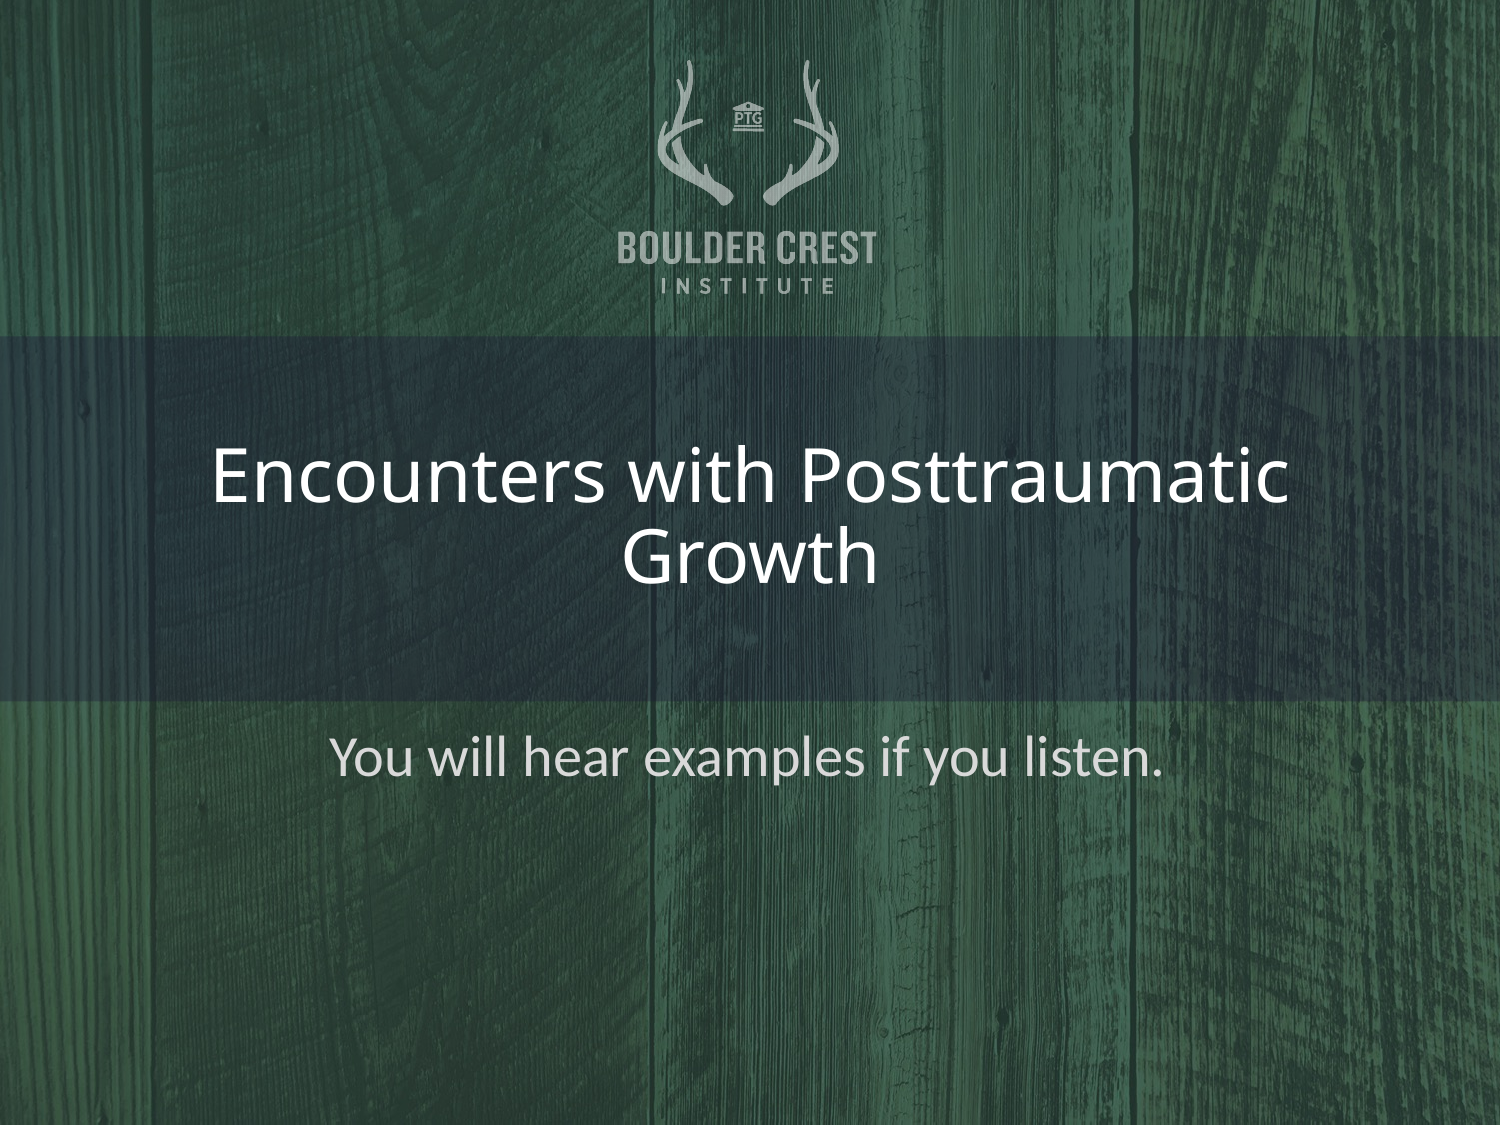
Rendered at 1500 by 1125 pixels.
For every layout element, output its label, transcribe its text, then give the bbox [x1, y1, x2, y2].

subtitle You will hear examples if you listen. [187, 718, 1308, 972]
picture [0, 0, 1500, 1125]
title Encounters with Posttraumatic Growth [113, 353, 1388, 685]
